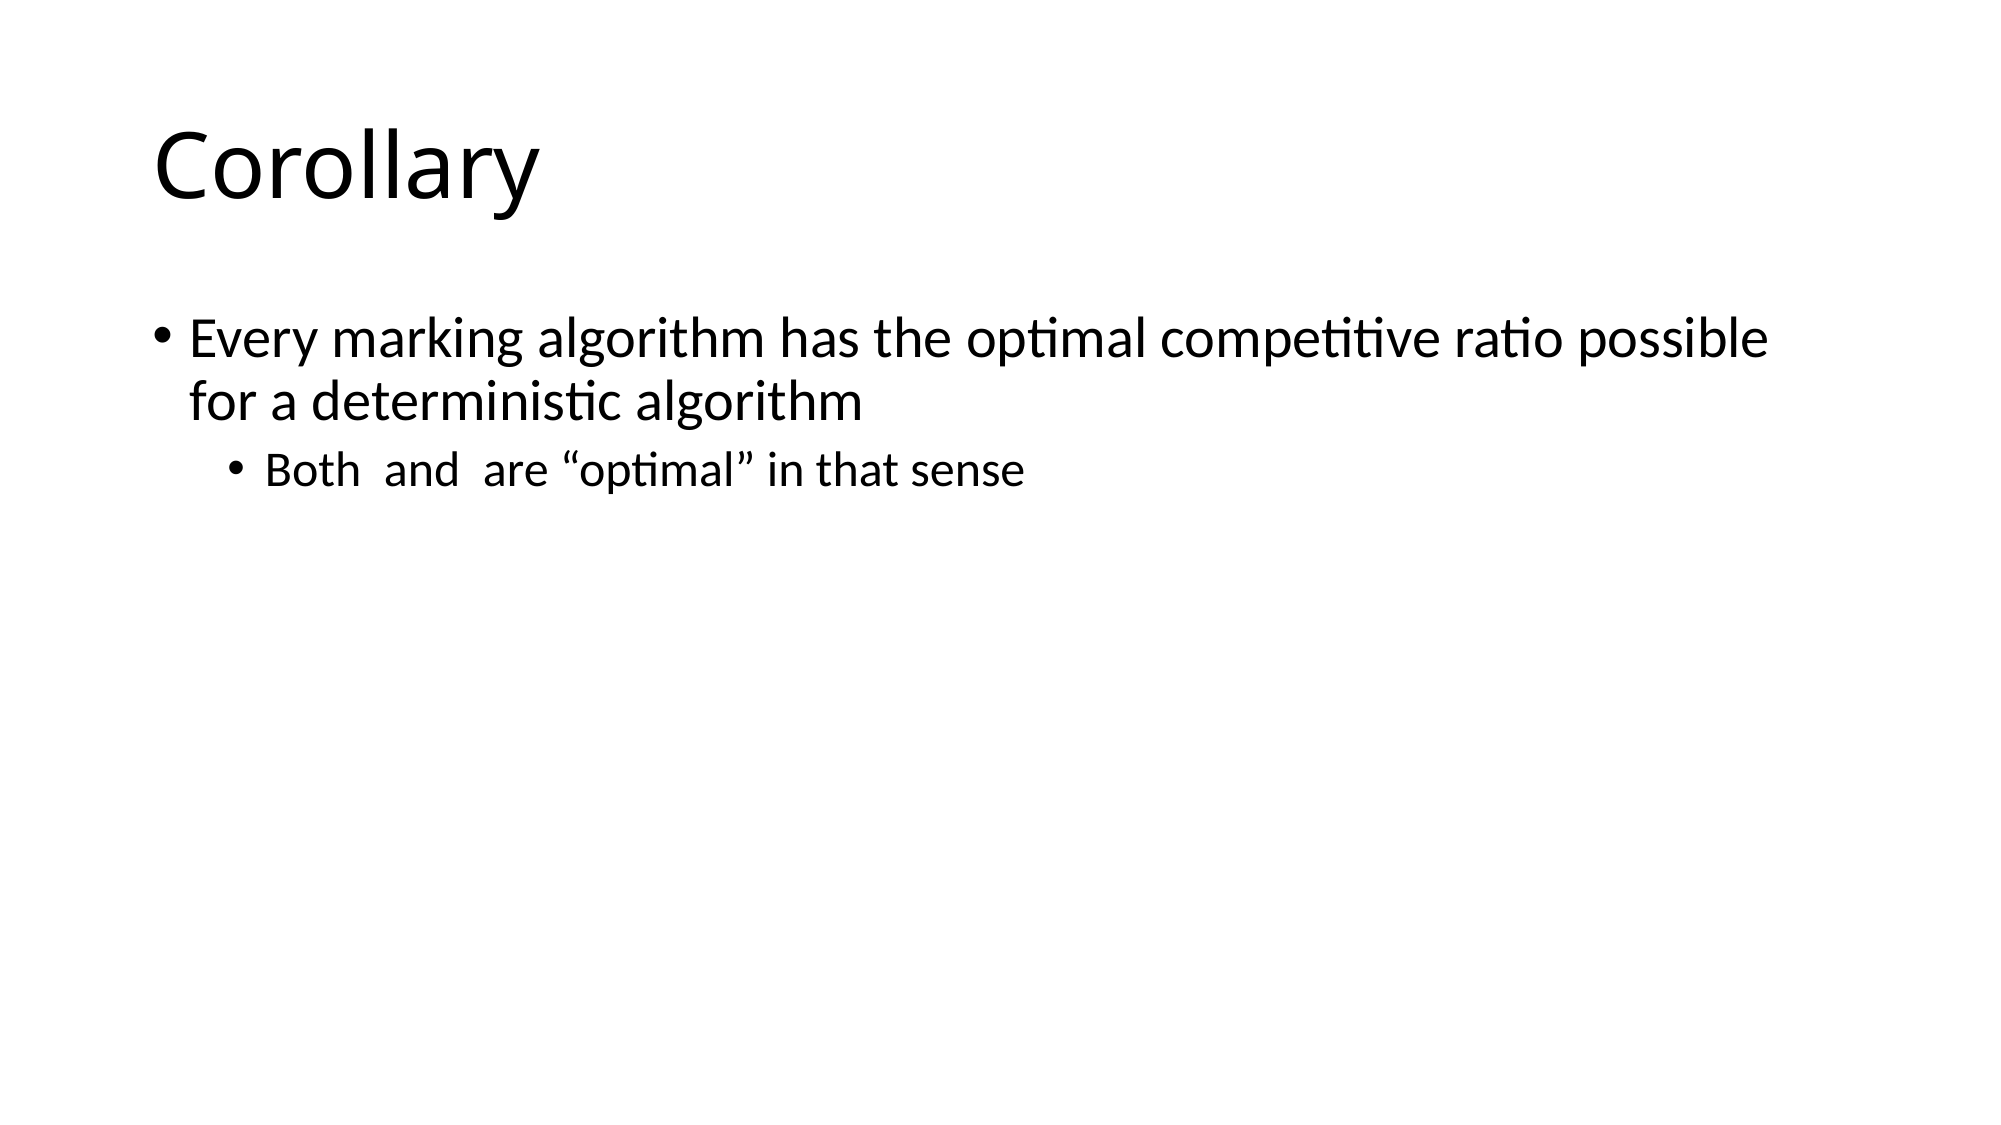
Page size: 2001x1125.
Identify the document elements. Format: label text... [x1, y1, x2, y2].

title Corollary [137, 59, 1863, 278]
